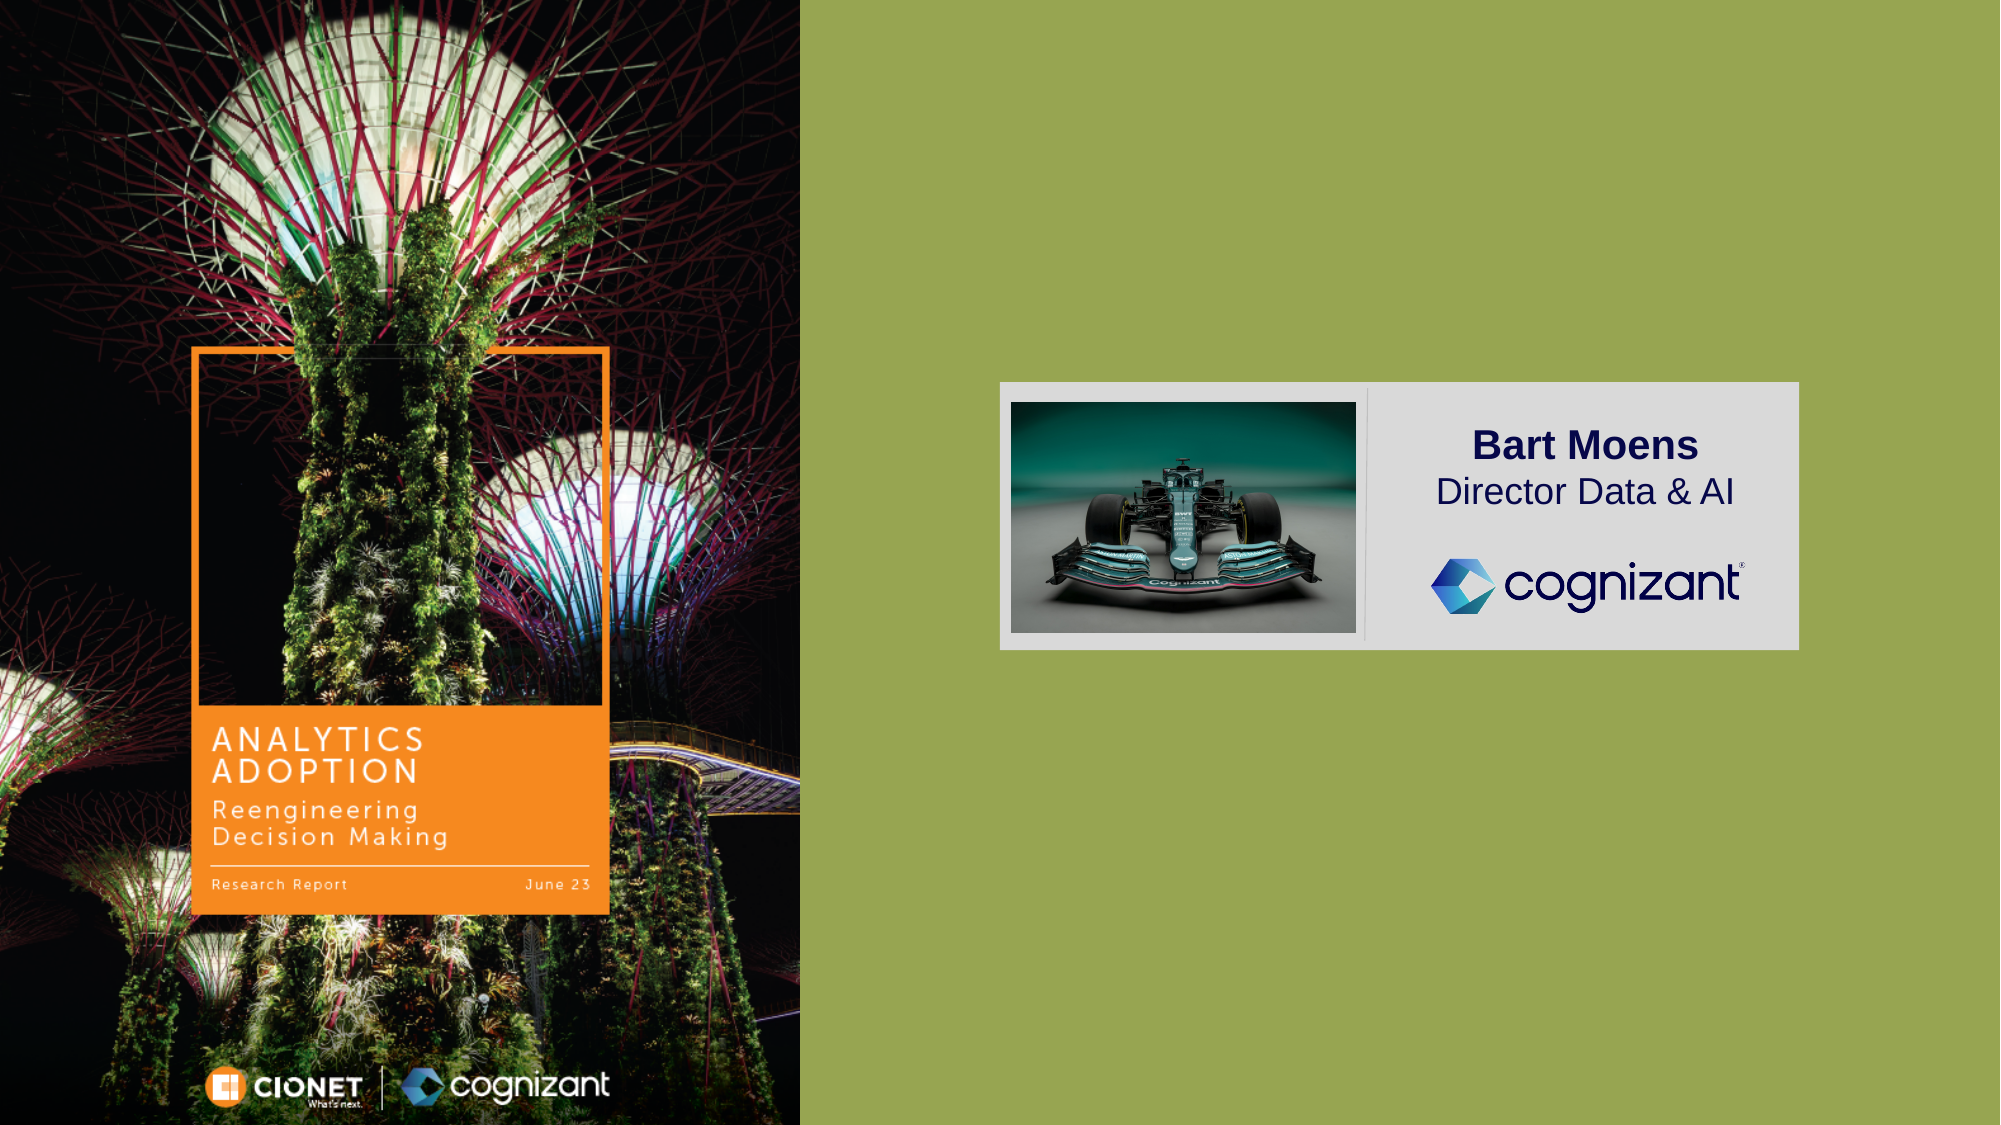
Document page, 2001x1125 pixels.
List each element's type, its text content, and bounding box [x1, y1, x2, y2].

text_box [1364, 388, 1368, 641]
picture [1011, 402, 1356, 633]
picture [1403, 531, 1767, 641]
picture [0, 0, 800, 1125]
text_box [800, 0, 2000, 1125]
text_box [999, 381, 1800, 651]
text_box Bart Moens Director Data & AI [1431, 417, 1740, 531]
